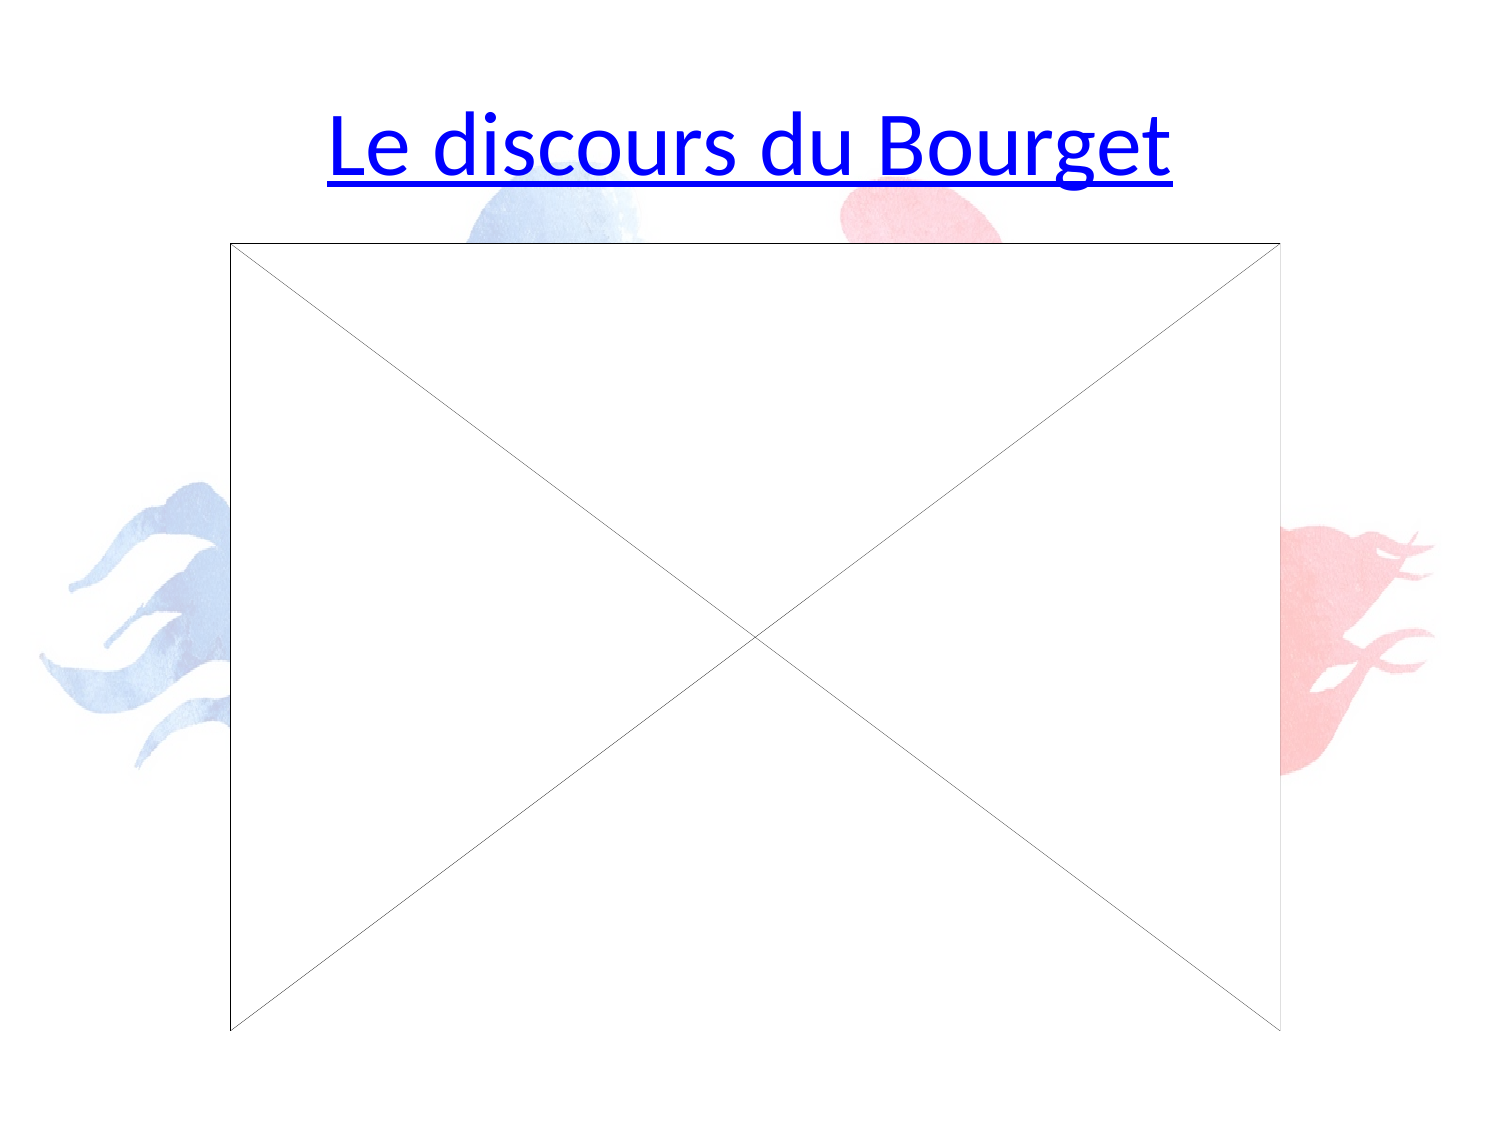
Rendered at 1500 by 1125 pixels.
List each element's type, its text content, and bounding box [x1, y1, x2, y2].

title Le discours du Bourget [75, 45, 1425, 233]
